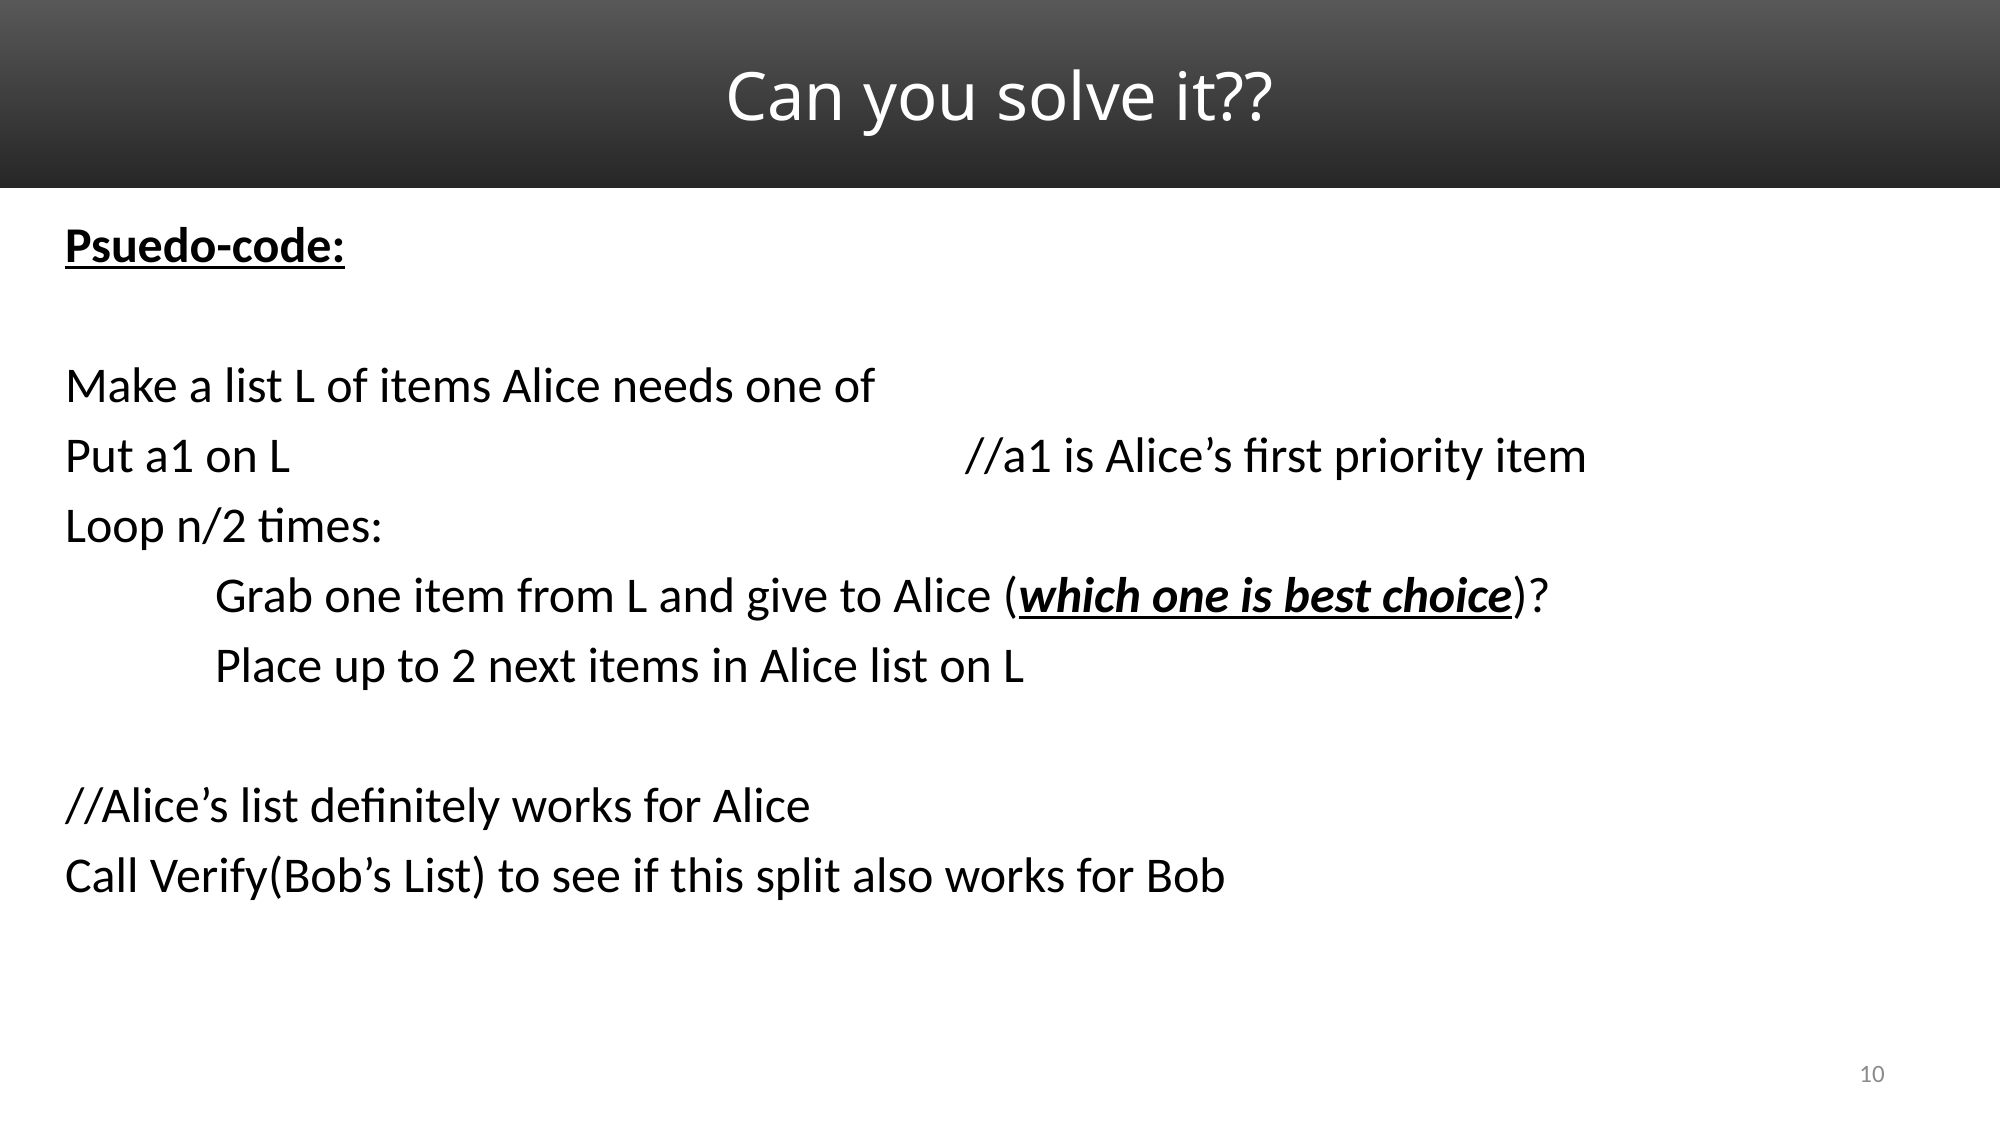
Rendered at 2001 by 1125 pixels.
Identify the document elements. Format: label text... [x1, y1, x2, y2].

list Psuedo-code: Make a list L of items Alice needs one of Put a1 on L //a1 is Alice’s first priority item Loop n/2 times: Grab one item from L and give to Alice (which one is best choice)? Place up to 2 next items in Alice list on L //Alice’s list definitely works for Alice Call Verify(Bob’s List) to see if this split also works for Bob [50, 205, 1938, 1043]
title Can you solve it?? [99, 24, 1900, 163]
slide_number 10 [1433, 1042, 1900, 1103]
